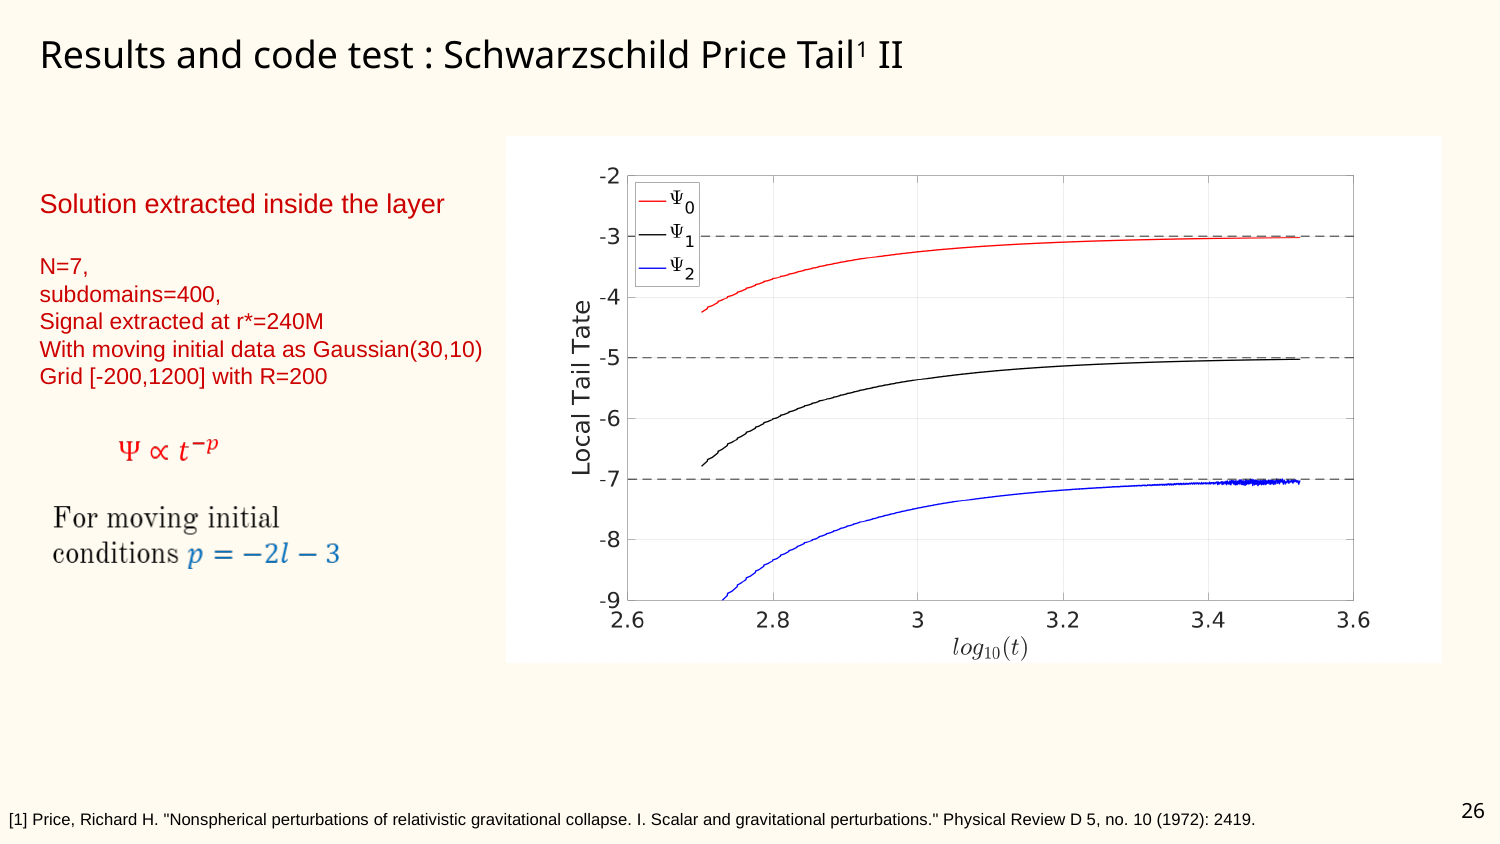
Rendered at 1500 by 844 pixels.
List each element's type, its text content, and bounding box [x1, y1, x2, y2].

slide_number 26 [1410, 779, 1500, 844]
text_box [24, 424, 314, 476]
text_box Solution extracted inside the layer N=7, subdomains=400, Signal extracted at r*=240M With moving initial data as Gaussian(30,10) Grid [-200,1200] with R=200 [24, 179, 500, 397]
picture [506, 135, 1442, 663]
text_box [37, 491, 364, 578]
text_box [1] Price, Richard H. "Nonspherical perturbations of relativistic gravitational collapse. I. Scalar and gravitational perturbations." Physical Review D 5, no. 10 (1972): 2419. [0, 799, 1277, 840]
text_box Results and code test : Schwarzschild Price Tail1 II [24, 16, 1293, 92]
